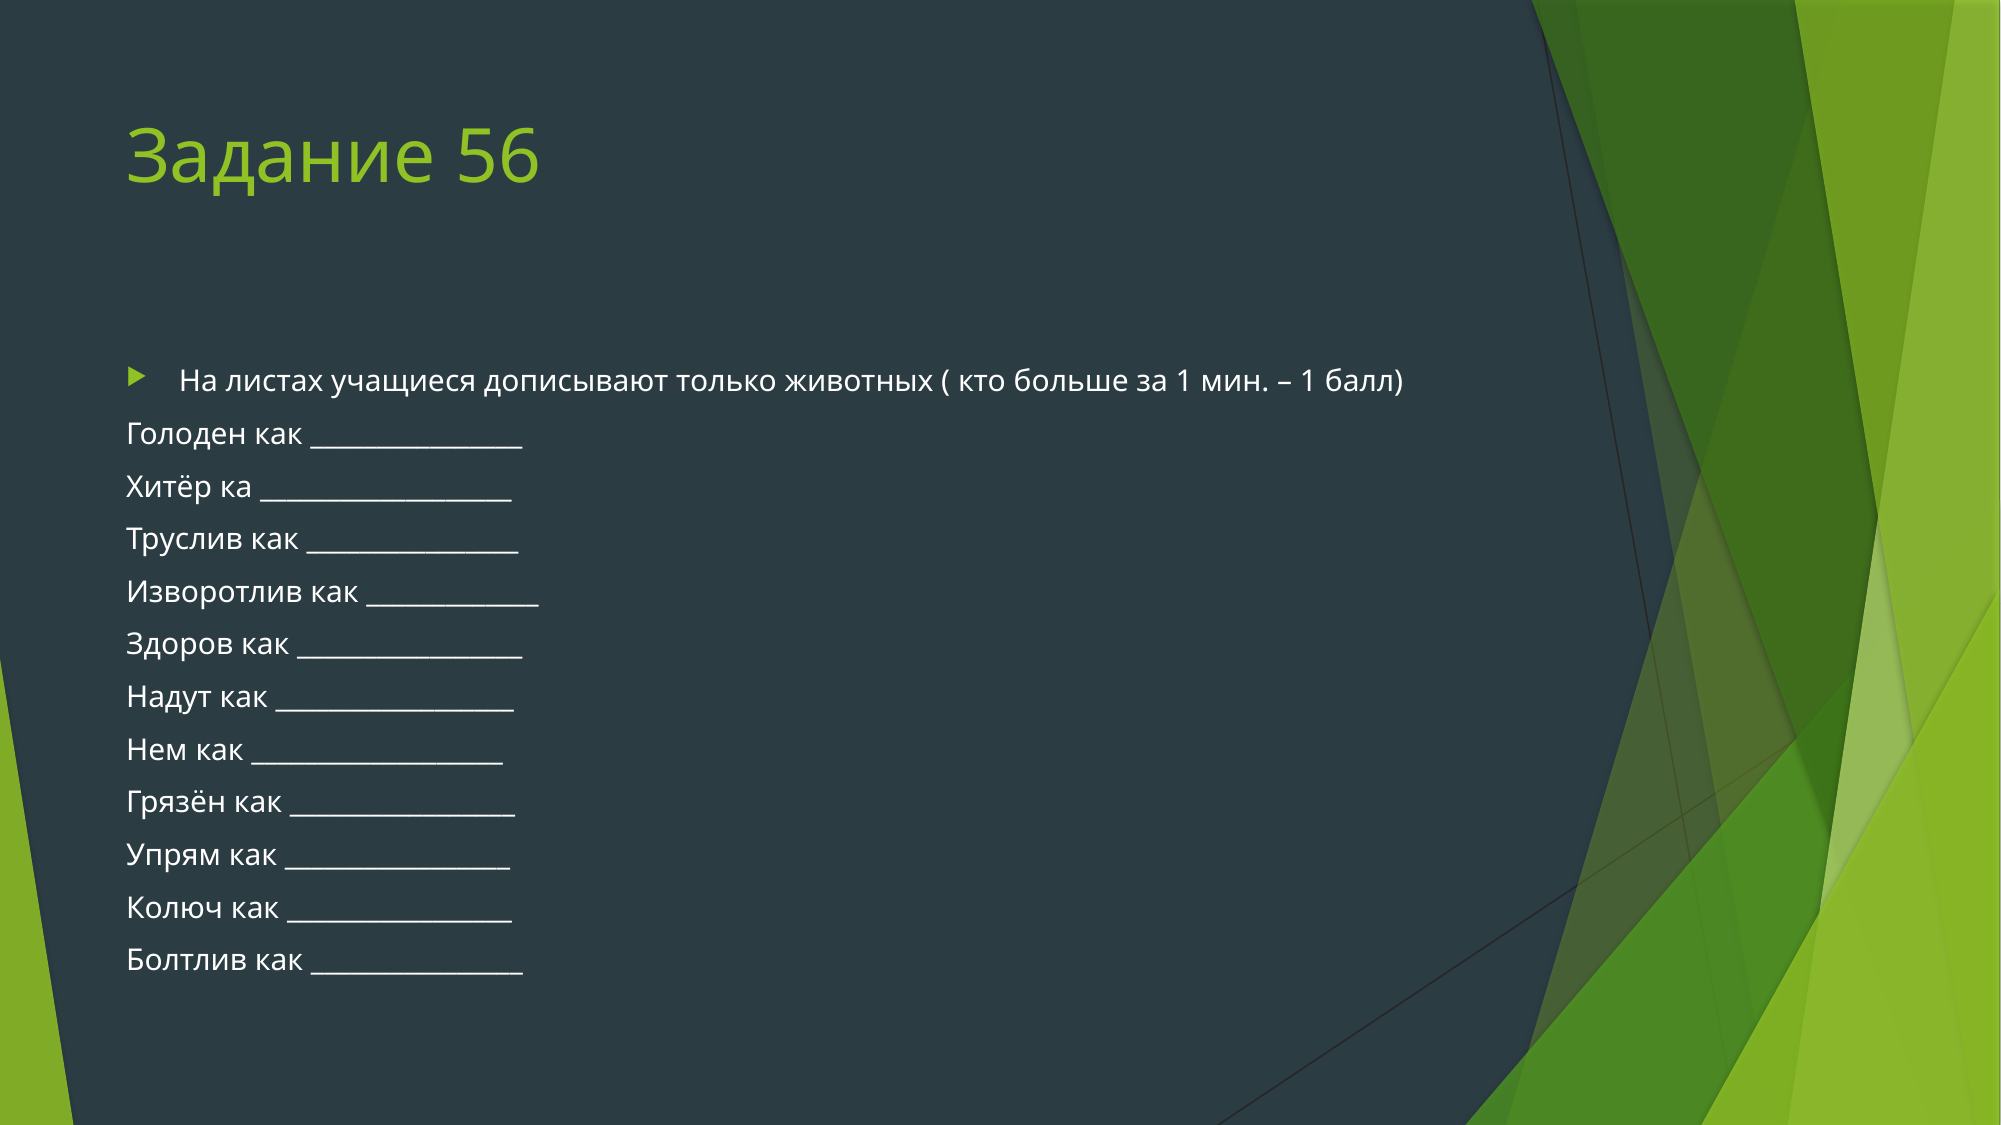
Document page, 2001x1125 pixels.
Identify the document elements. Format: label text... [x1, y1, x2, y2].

title Задание 56 [111, 99, 1522, 317]
list На листах учащиеся дописывают только животных ( кто больше за 1 мин. – 1 балл) Голоден как ________________ Хитёр ка ___________________ Труслив как ________________ Изворотлив как _____________ Здоров как _________________ Надут как __________________ Нем как ___________________ Грязён как _________________ Упрям как _________________ Колюч как _________________ Болтлив как ________________ [111, 354, 1522, 992]
